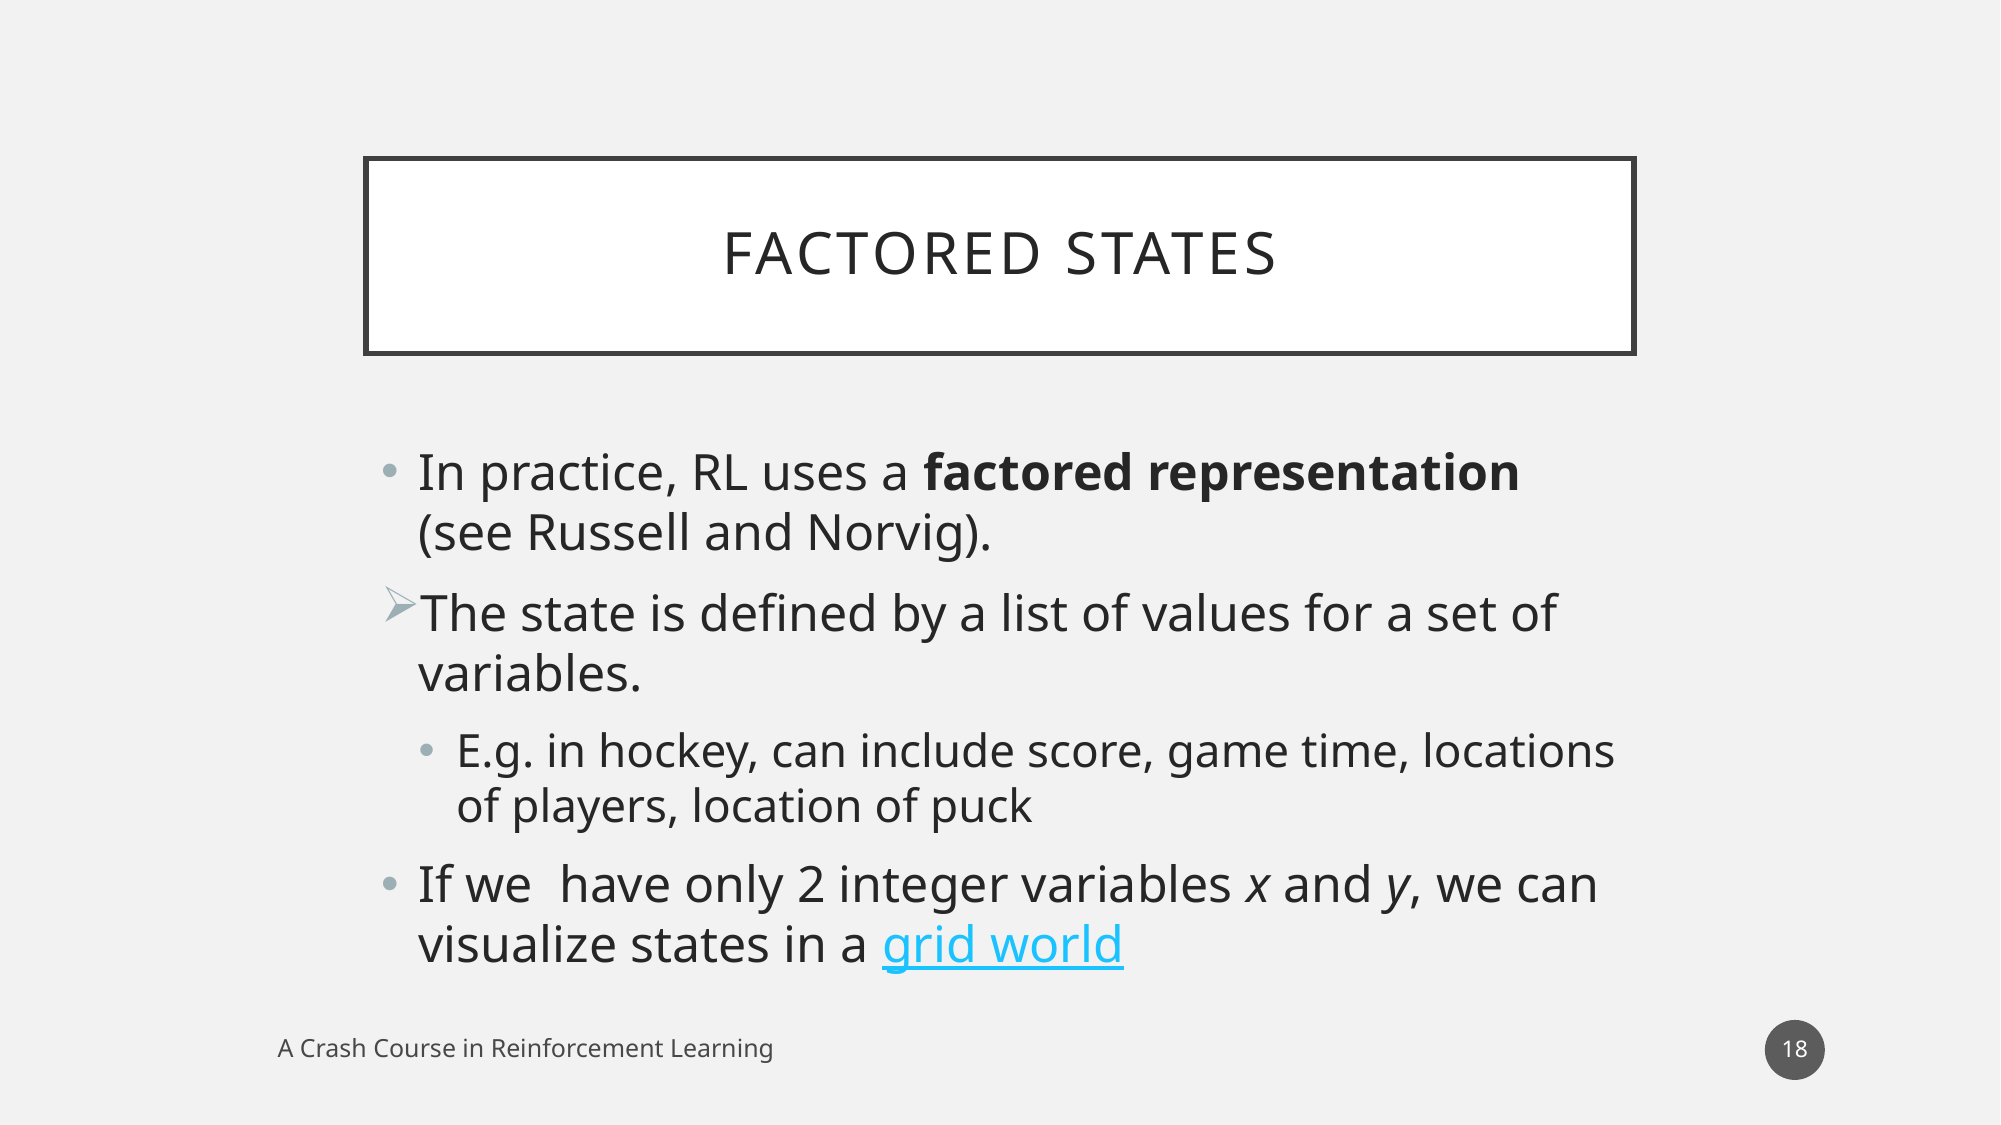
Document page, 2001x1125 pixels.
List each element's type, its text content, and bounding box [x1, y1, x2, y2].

list In practice, RL uses a factored representation (see Russell and Norvig). The state is defined by a list of values for a set of variables. E.g. in hockey, can include score, game time, locations of players, location of puck If we have only 2 integer variables x and y, we can visualize states in a grid world [366, 432, 1634, 942]
title Factored states [363, 156, 1637, 356]
slide_number 18 [1764, 1019, 1825, 1080]
footer A Crash Course in Reinforcement Learning [262, 1023, 1231, 1076]
